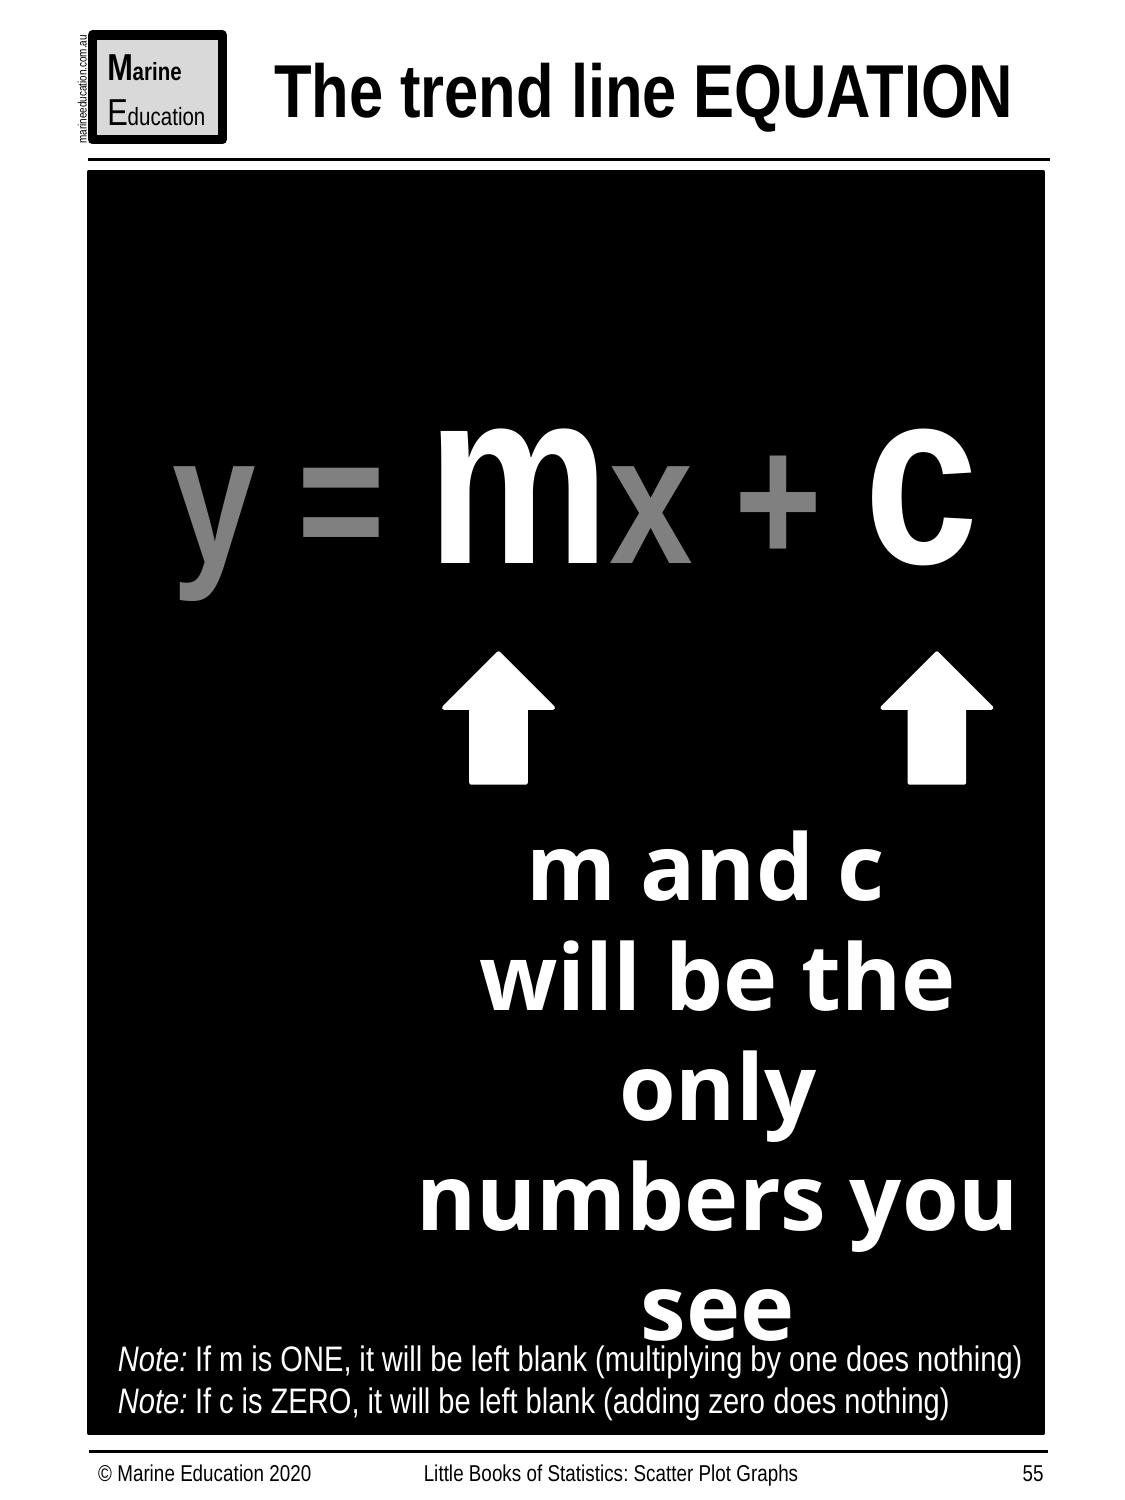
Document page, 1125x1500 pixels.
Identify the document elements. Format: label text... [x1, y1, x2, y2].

text_box [880, 651, 994, 785]
text_box Marine Education [97, 35, 223, 140]
text_box [87, 170, 1045, 1435]
text_box m and c will be the only numbers you see [387, 801, 1048, 1366]
text_box [442, 651, 555, 785]
text_box © Marine Education 2020 [83, 1451, 445, 1500]
text_box The trend line EQUATION [240, 35, 1048, 140]
text_box marineeducation.com.au [67, 0, 97, 159]
text_box y = mx + c [133, 306, 1017, 641]
text_box Note: If m is ONE, it will be left blank (multiplying by one does nothing) Note: If c is ZERO, it will be left blank (adding zero does nothing) [103, 1328, 1125, 1429]
text_box 55 [900, 1451, 1059, 1494]
text_box Little Books of Statistics: Scatter Plot Graphs [445, 1460, 850, 1494]
